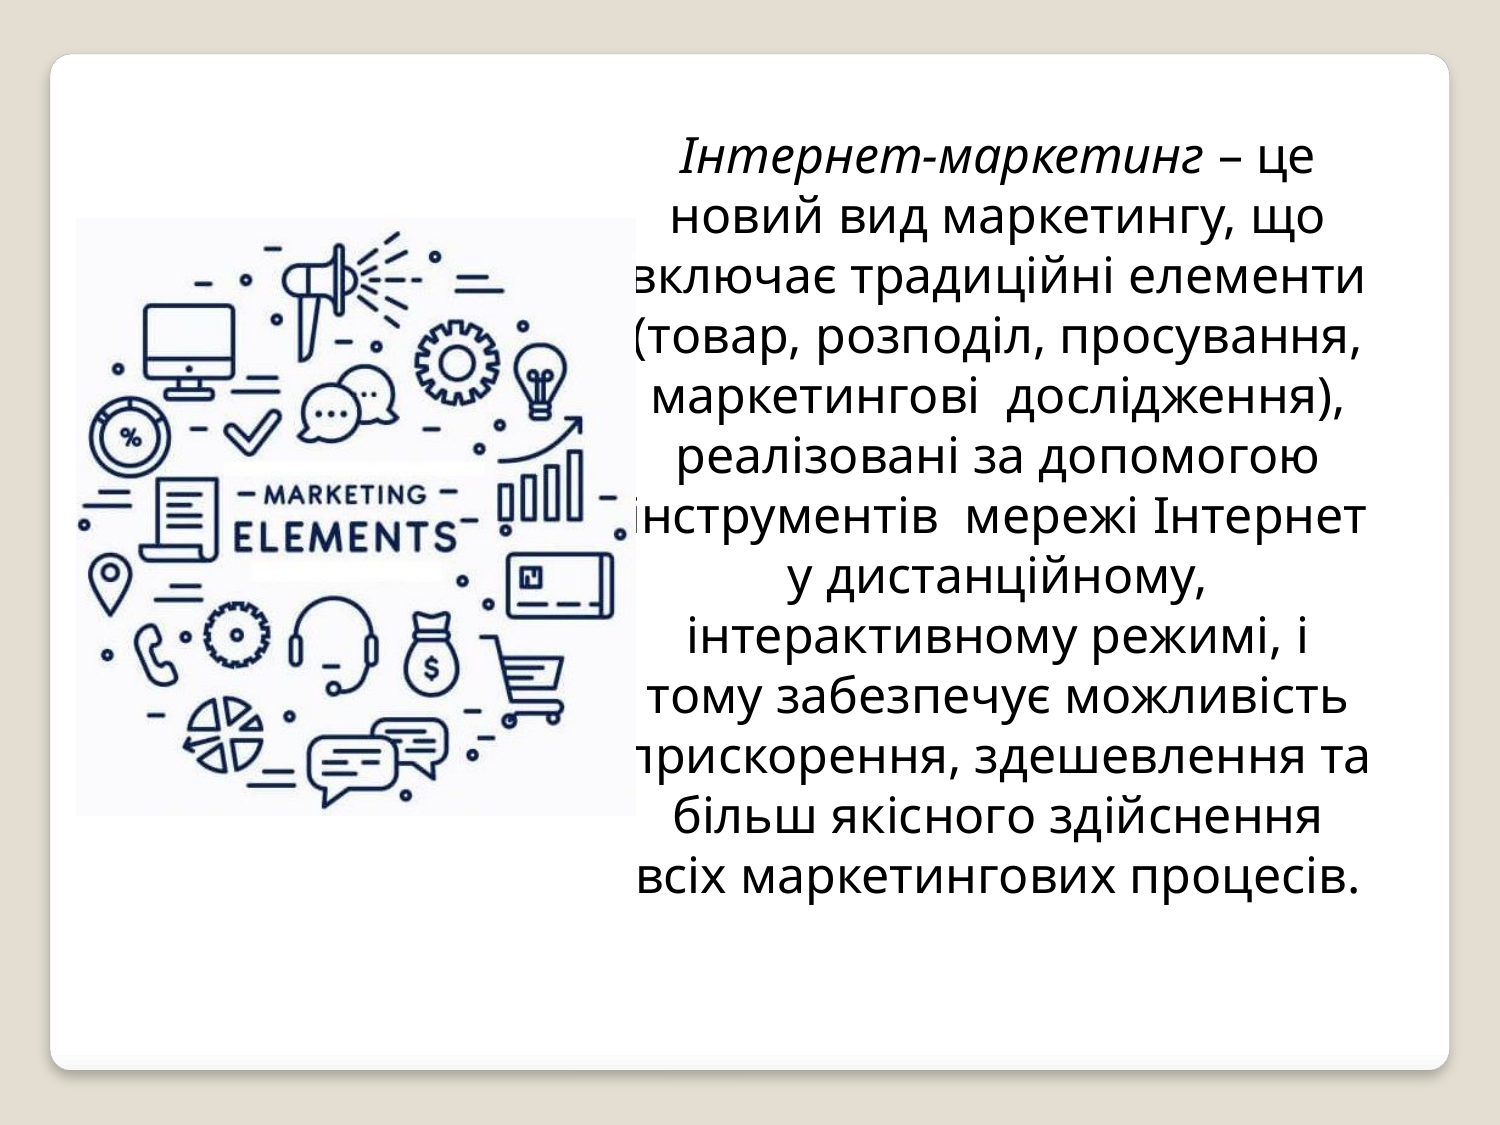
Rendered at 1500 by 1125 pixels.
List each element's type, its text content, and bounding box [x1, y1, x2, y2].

text_box Інтернет-маркетинг – це новий вид маркетингу, що включає традиційні елементи (товар, розподіл, просування, маркетингові дослідження), реалізовані за допомогою інструментів мережі Інтернет у дистанційному, інтерактивному режимі, і тому забезпечує можливість прискорення, здешевлення та більш якісного здійснення всіх маркетингових процесів. [608, 115, 1388, 911]
picture [76, 218, 636, 816]
